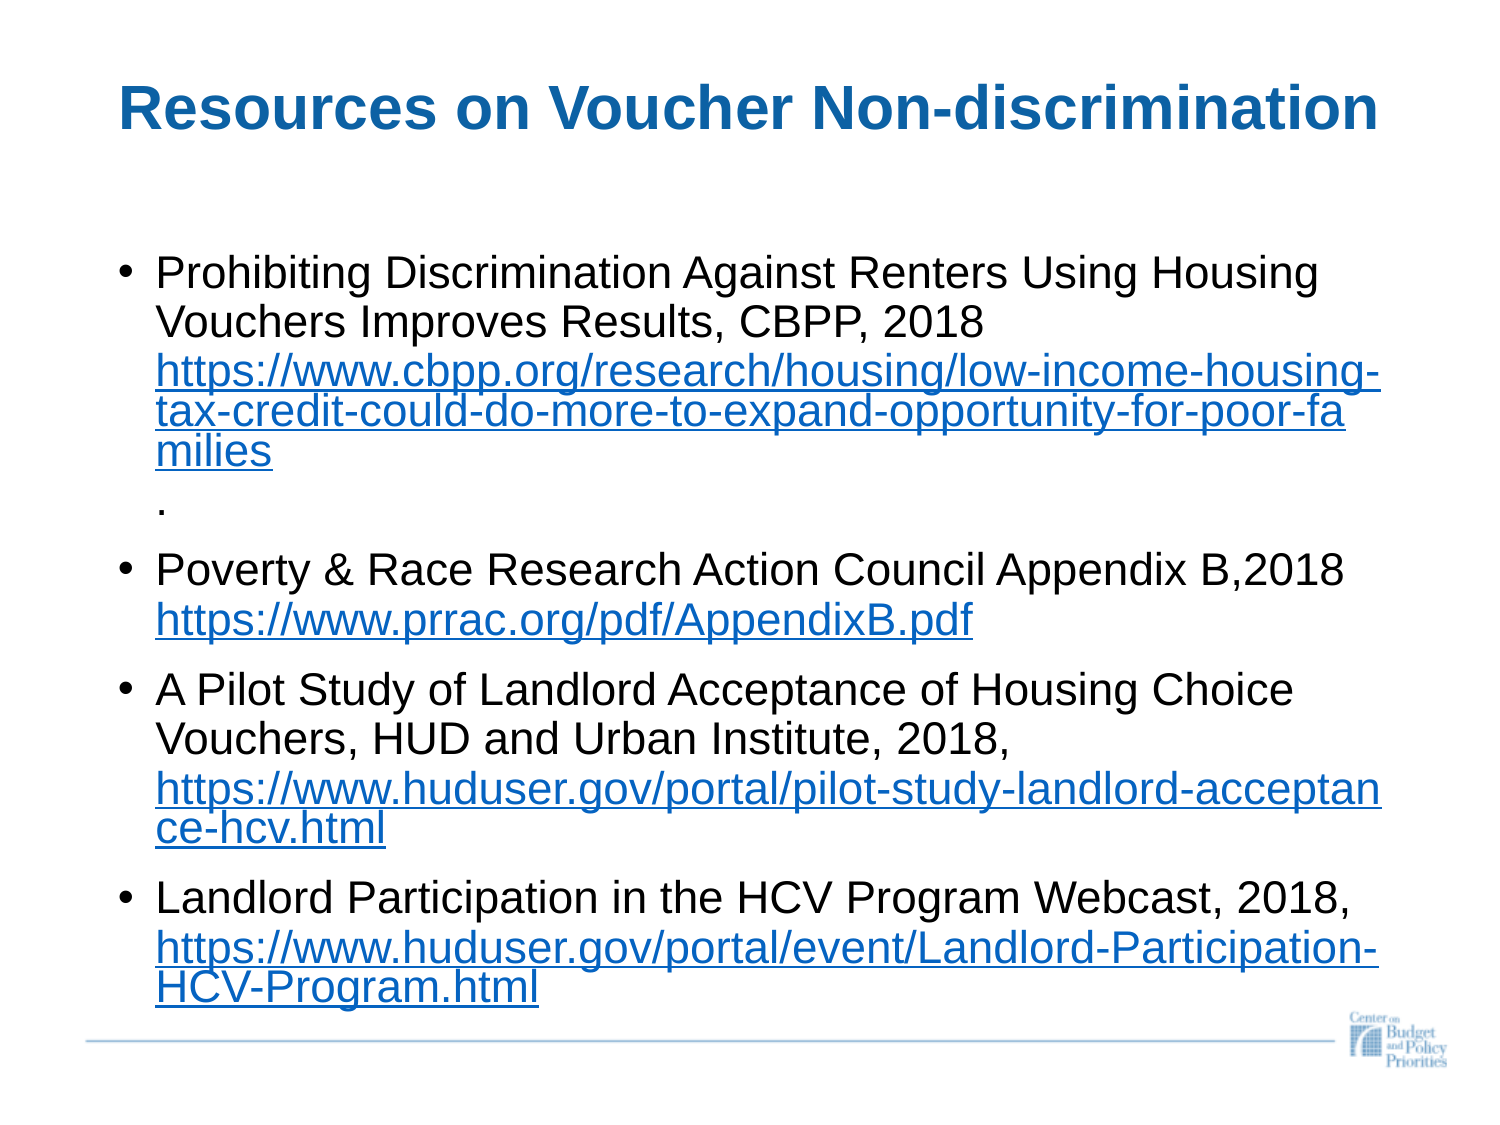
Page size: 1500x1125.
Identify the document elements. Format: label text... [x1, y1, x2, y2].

list Prohibiting Discrimination Against Renters Using Housing Vouchers Improves Results, CBPP, 2018 https://www.cbpp.org/research/housing/low-income-housing-tax-credit-could-do-more-to-expand-opportunity-for-poor-families. Poverty & Race Research Action Council Appendix B,2018 https://www.prrac.org/pdf/AppendixB.pdf A Pilot Study of Landlord Acceptance of Housing Choice Vouchers, HUD and Urban Institute, 2018, https://www.huduser.gov/portal/pilot-study-landlord-acceptance-hcv.html Landlord Participation in the HCV Program Webcast, 2018, https://www.huduser.gov/portal/event/Landlord-Participation-HCV-Program.html [103, 175, 1397, 890]
title Resources on Voucher Non-discrimination [103, 59, 1397, 175]
picture [0, 993, 1500, 1121]
text_box [730, 532, 770, 592]
